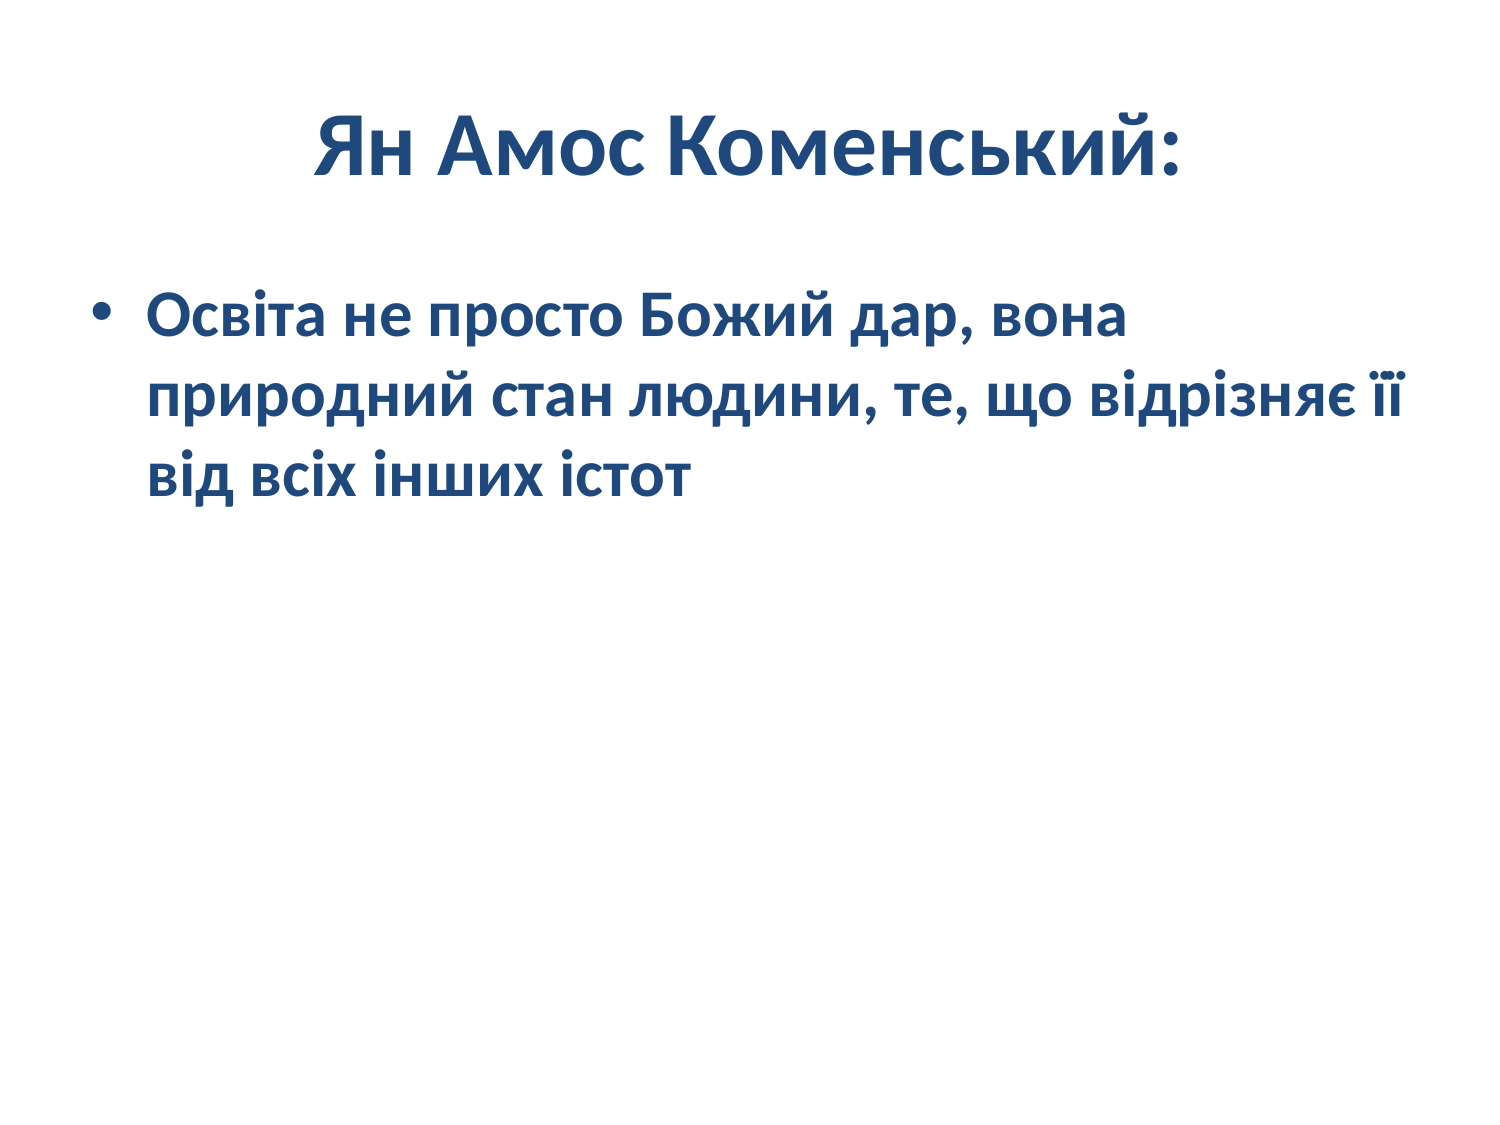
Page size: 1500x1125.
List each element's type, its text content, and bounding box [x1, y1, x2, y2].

list Освіта не просто Божий дар, вона природний стан людини, те, що відрізняє її від всіх інших істот [75, 262, 1425, 1005]
title Ян Амос Коменський: [75, 45, 1425, 233]
